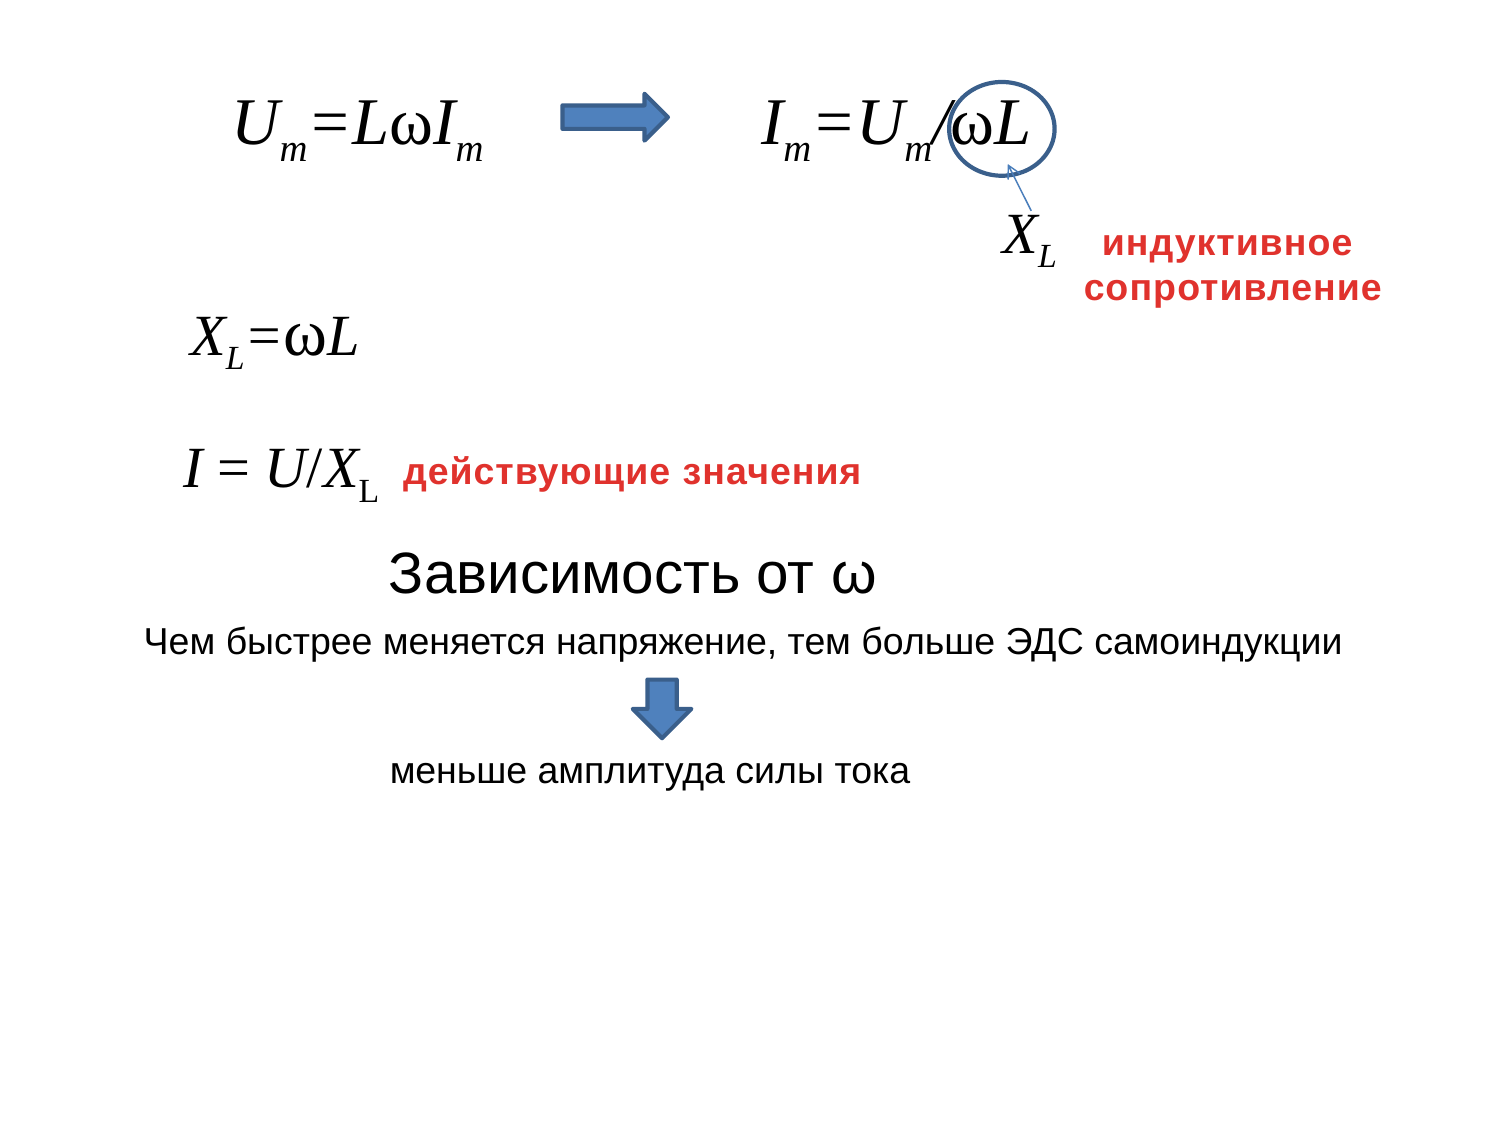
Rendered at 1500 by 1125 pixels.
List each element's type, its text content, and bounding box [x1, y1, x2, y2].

text_box [560, 91, 671, 143]
text_box [947, 79, 1057, 178]
text_box действующие значения [388, 439, 878, 500]
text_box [995, 175, 1044, 200]
text_box Чем быстрее меняется напряжение, тем больше ЭДС самоиндукции [128, 609, 1430, 670]
text_box Зависимость от ω [328, 527, 938, 613]
text_box XL [972, 187, 1102, 282]
text_box Im=Um/ωL [703, 70, 1090, 177]
text_box индуктивное сопротивление [1068, 210, 1398, 316]
text_box [630, 677, 694, 738]
text_box Um=LωIm [163, 70, 551, 177]
text_box меньше амплитуда силы тока [375, 738, 1032, 798]
text_box XL=ωL [117, 281, 434, 384]
text_box I = U/XL [82, 421, 481, 517]
